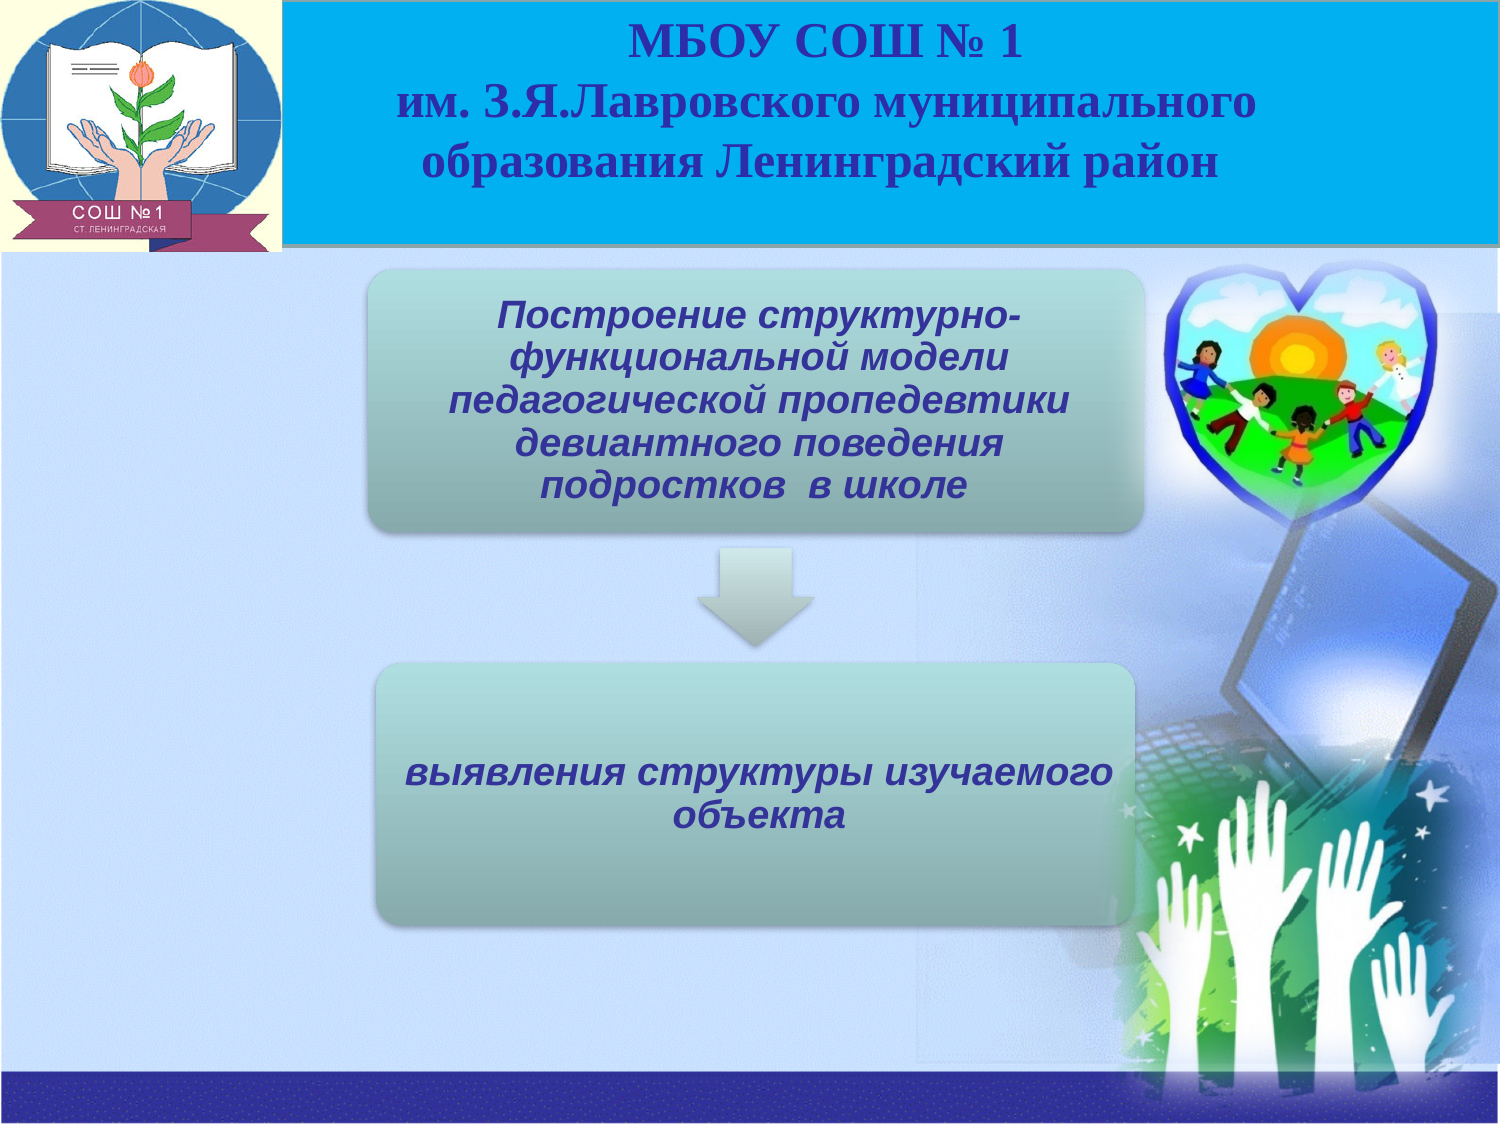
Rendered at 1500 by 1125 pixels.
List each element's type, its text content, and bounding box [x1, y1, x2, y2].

text_box МБОУ СОШ № 1 им. З.Я.Лавровского муниципального образования Ленинградский район [368, 0, 1285, 195]
text_box [282, 0, 1500, 248]
picture [0, 0, 1500, 1125]
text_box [105, 269, 1407, 927]
